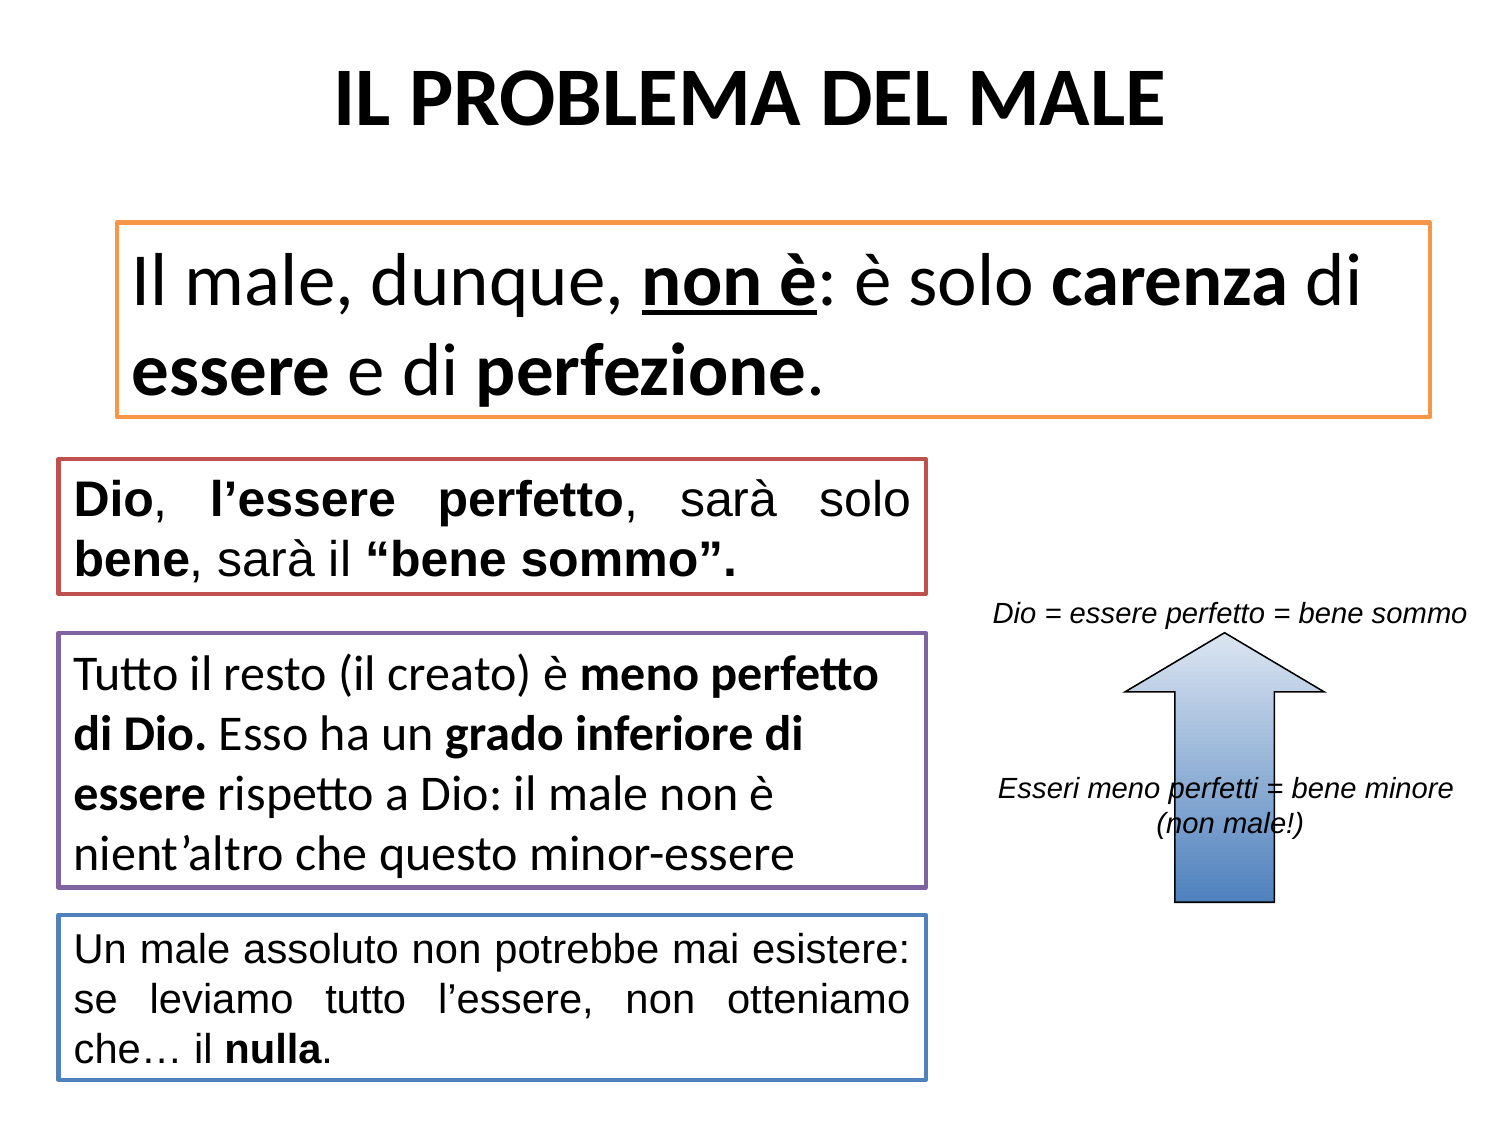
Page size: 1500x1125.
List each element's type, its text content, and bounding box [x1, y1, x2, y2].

text_box Dio = essere perfetto = bene sommo Esseri meno perfetti = bene minore (non male!) [960, 587, 1500, 847]
text_box [1174, 847, 1275, 903]
text_box Dio, l’essere perfetto, sarà solo bene, sarà il “bene sommo”. [56, 457, 928, 596]
text_box Un male assoluto non potrebbe mai esistere: se leviamo tutto l’essere, non otteniamo che… il nulla. [56, 913, 928, 1082]
text_box IL PROBLEMA DEL MALE [292, 35, 1207, 150]
text_box Il male, dunque, non è: è solo carenza di essere e di perfezione. [115, 220, 1432, 419]
text_box Tutto il resto (il creato) è meno perfetto di Dio. Esso ha un grado inferiore di essere rispetto a Dio: il male non è nient’altro che questo minor-essere [56, 631, 928, 890]
